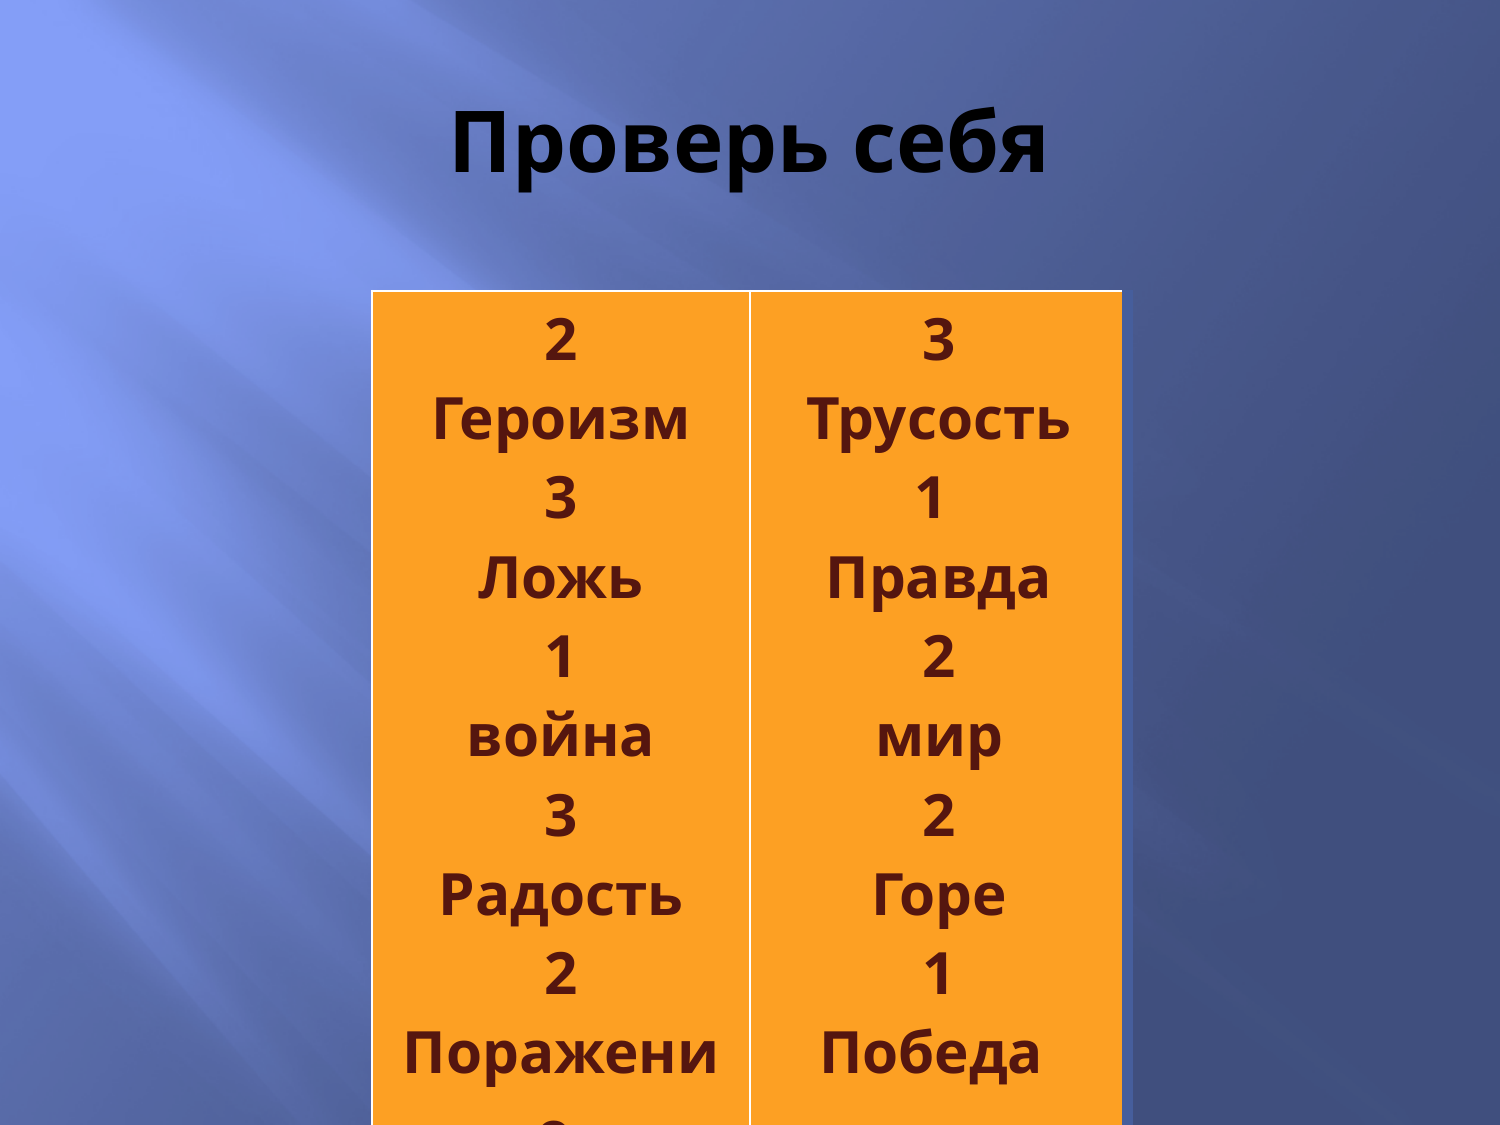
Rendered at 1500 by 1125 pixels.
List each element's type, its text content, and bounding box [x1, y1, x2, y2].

table_header 3 Трусость 1 Правда 2 мир 2 Горе 1 Победа [751, 292, 1122, 1125]
table_header 2 Героизм 3 Ложь 1 война 3 Радость 2 Поражение [373, 292, 749, 1125]
title Проверь себя [75, 45, 1425, 233]
